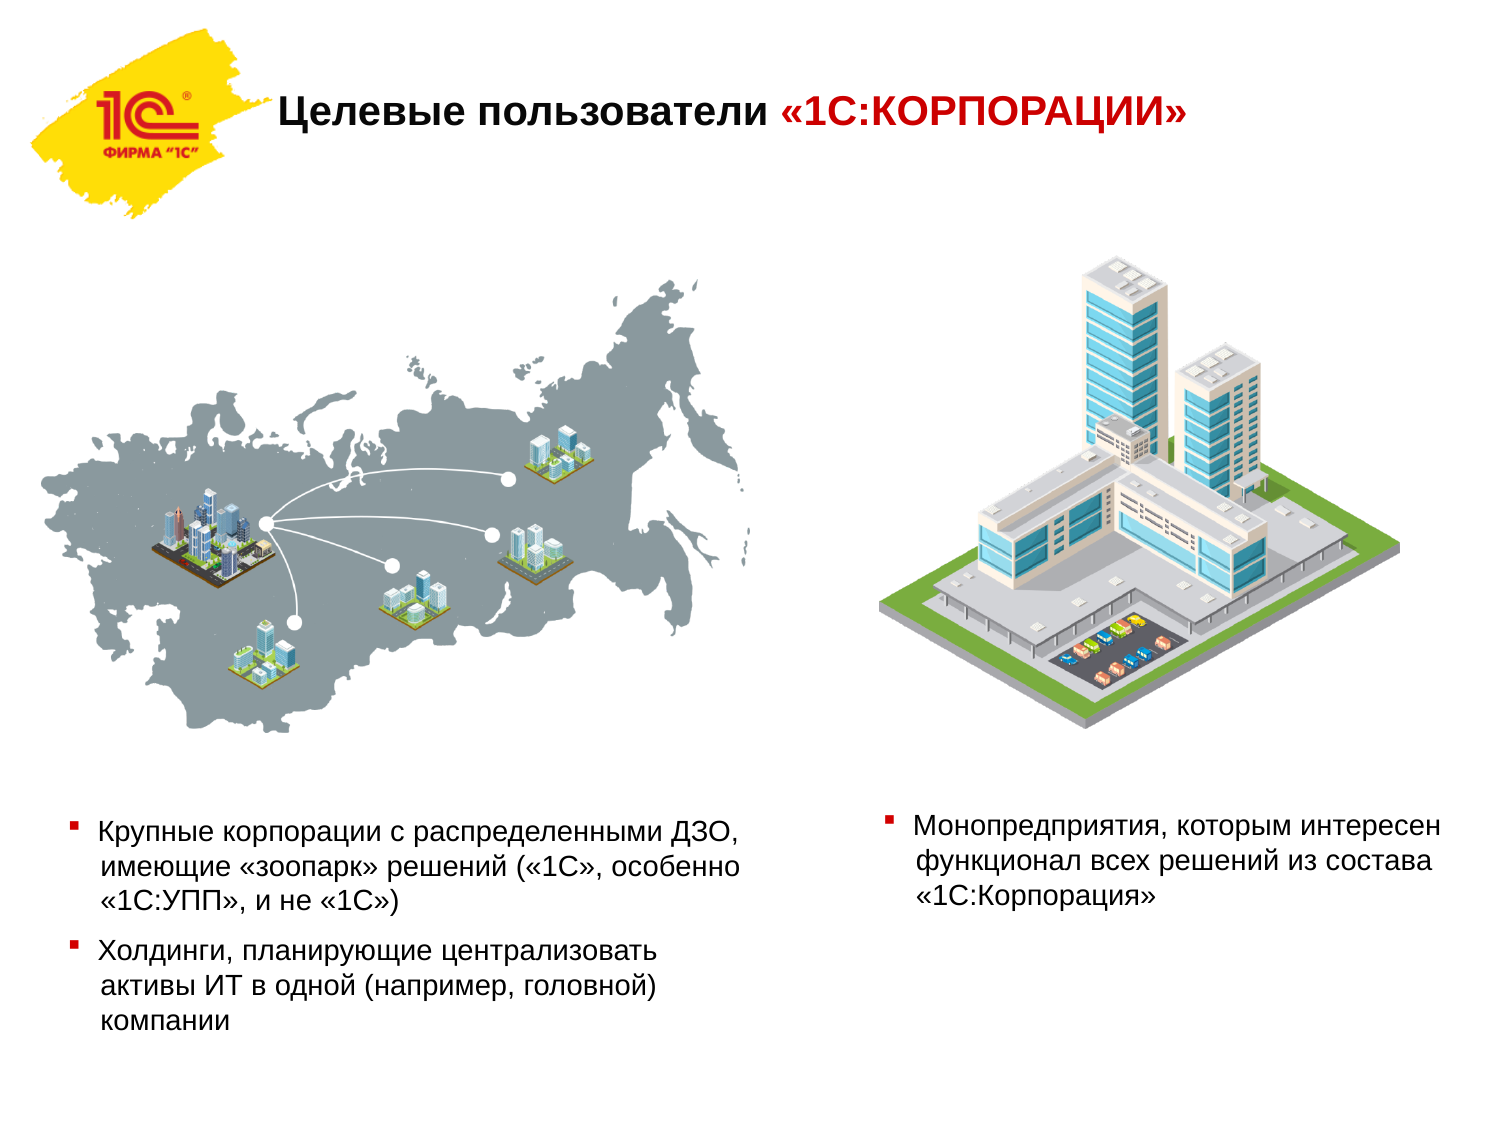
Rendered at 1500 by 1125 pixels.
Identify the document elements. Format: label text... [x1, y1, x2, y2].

picture [879, 255, 1400, 729]
text_box Монопредприятия, которым интересен функционал всех решений из состава «1С:Корпорация» [868, 798, 1459, 919]
text_box Крупные корпорации с распределенными ДЗО, имеющие «зоопарк» решений («1С», особенно «1С:УПП», и не «1С») Холдинги, планирующие централизовать активы ИТ в одной (например, головной) компании [52, 804, 774, 1044]
title Целевые пользователи «1С:КОРПОРАЦИИ» [277, 24, 1307, 203]
picture [23, 23, 278, 224]
picture [40, 279, 751, 734]
